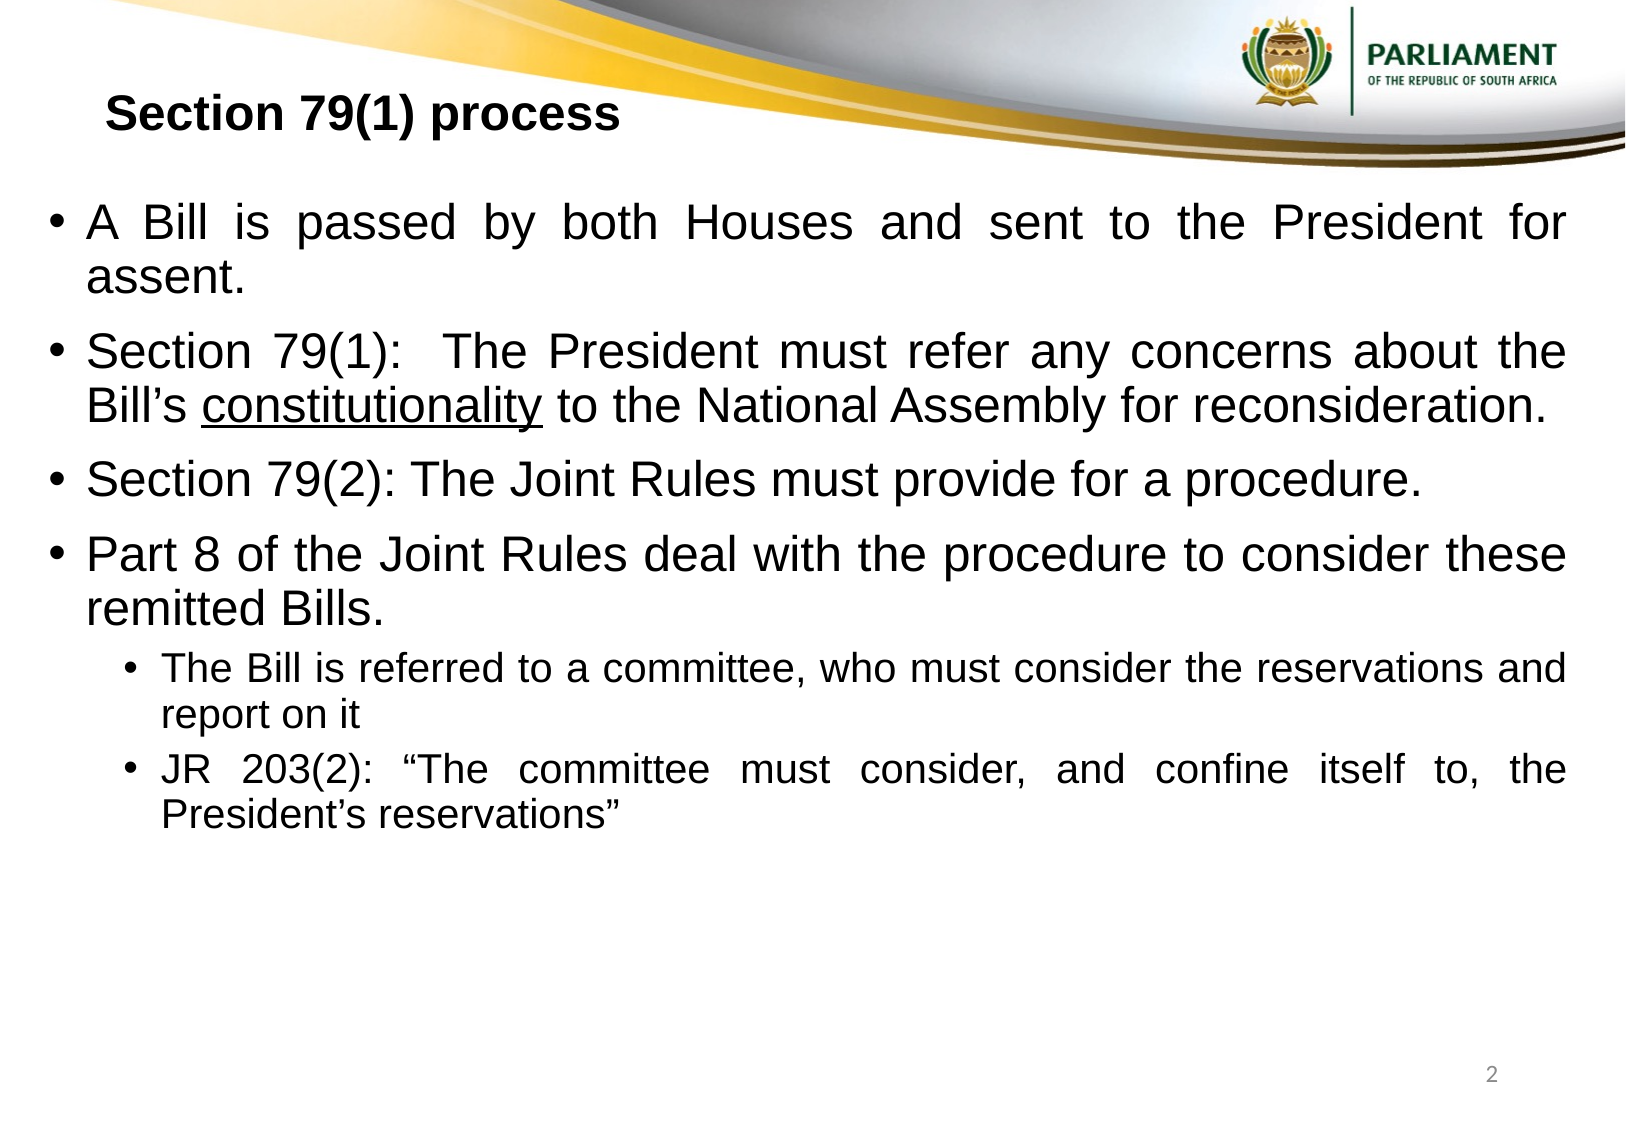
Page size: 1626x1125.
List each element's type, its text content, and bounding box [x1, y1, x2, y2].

list A Bill is passed by both Houses and sent to the President for assent. Section 79(1): The President must refer any concerns about the Bill’s constitutionality to the National Assembly for reconsideration. Section 79(2): The Joint Rules must provide for a procedure. Part 8 of the Joint Rules deal with the procedure to consider these remitted Bills. The Bill is referred to a committee, who must consider the reservations and report on it JR 203(2): “The committee must consider, and confine itself to, the President’s reservations” [33, 188, 1584, 1066]
slide_number 2 [1147, 1042, 1514, 1103]
title Section 79(1) process [89, 26, 1215, 188]
picture [0, 0, 1626, 1125]
